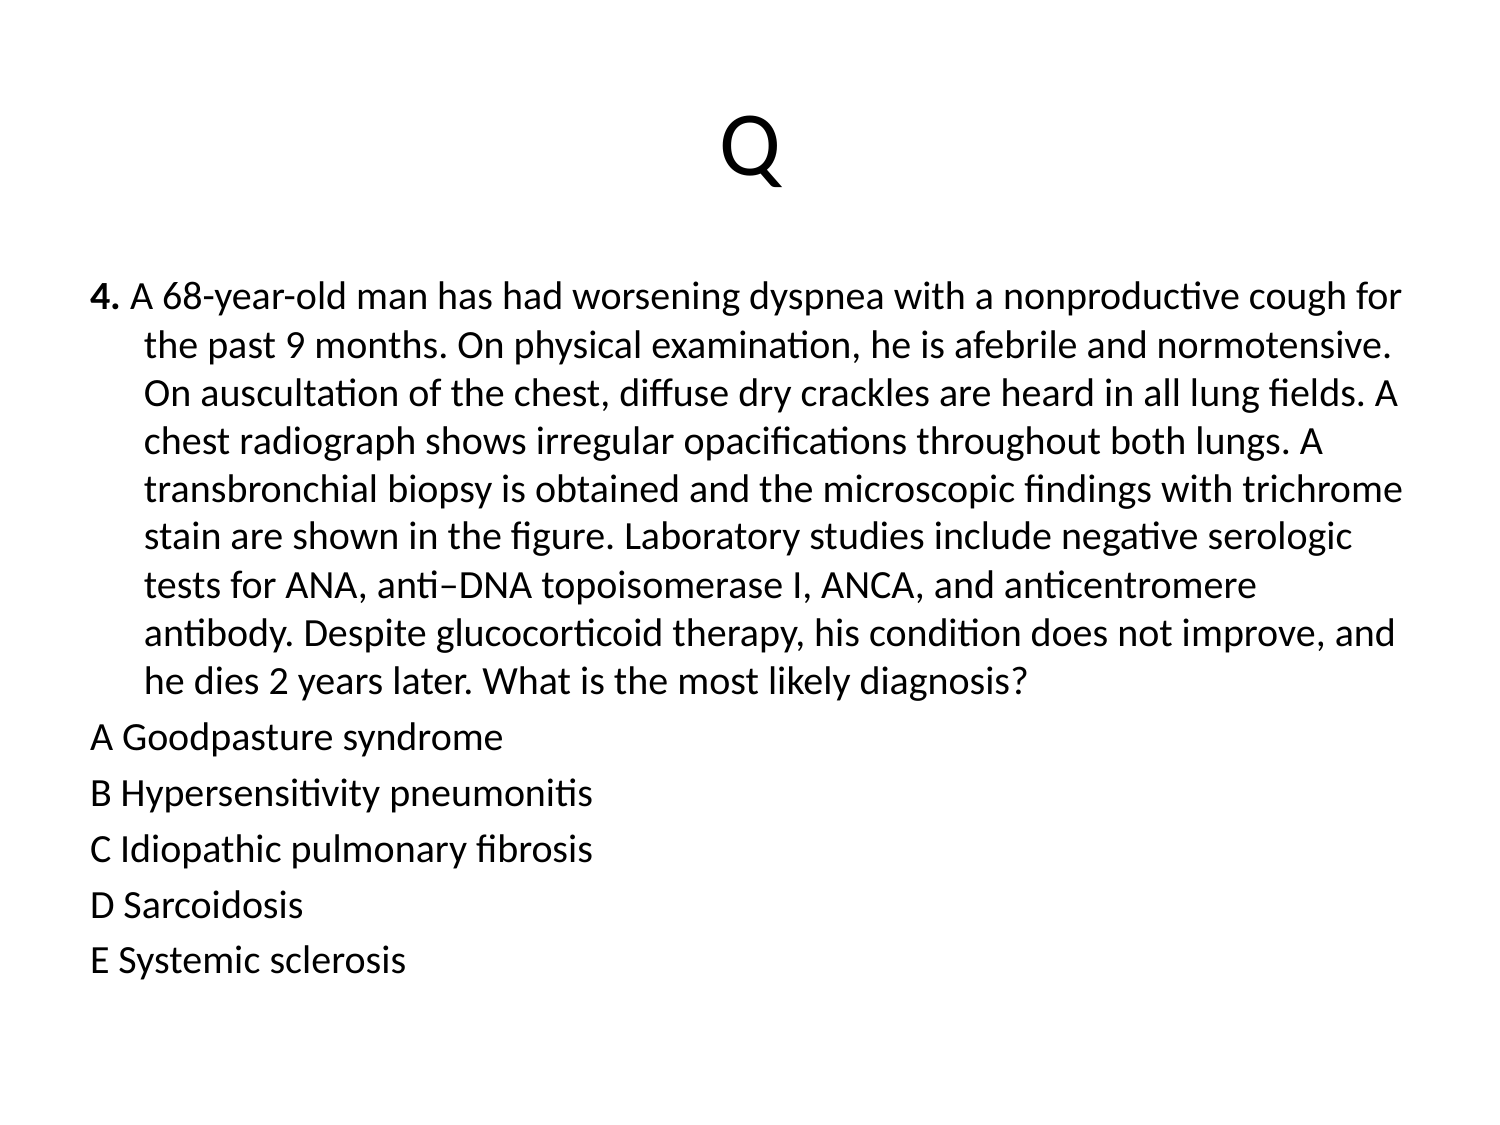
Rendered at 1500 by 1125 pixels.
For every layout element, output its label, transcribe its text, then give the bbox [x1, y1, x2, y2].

title Q [75, 45, 1425, 233]
list 4. A 68-year-old man has had worsening dyspnea with a nonproductive cough for the past 9 months. On physical examination, he is afebrile and normotensive. On auscultation of the chest, diffuse dry crackles are heard in all lung fields. A chest radiograph shows irregular opacifications throughout both lungs. A transbronchial biopsy is obtained and the microscopic findings with trichrome stain are shown in the figure. Laboratory studies include negative serologic tests for ANA, anti–DNA topoisomerase I, ANCA, and anticentromere antibody. Despite glucocorticoid therapy, his condition does not improve, and he dies 2 years later. What is the most likely diagnosis? A Goodpasture syndrome B Hypersensitivity pneumonitis C Idiopathic pulmonary fibrosis D Sarcoidosis E Systemic sclerosis [75, 262, 1425, 1005]
